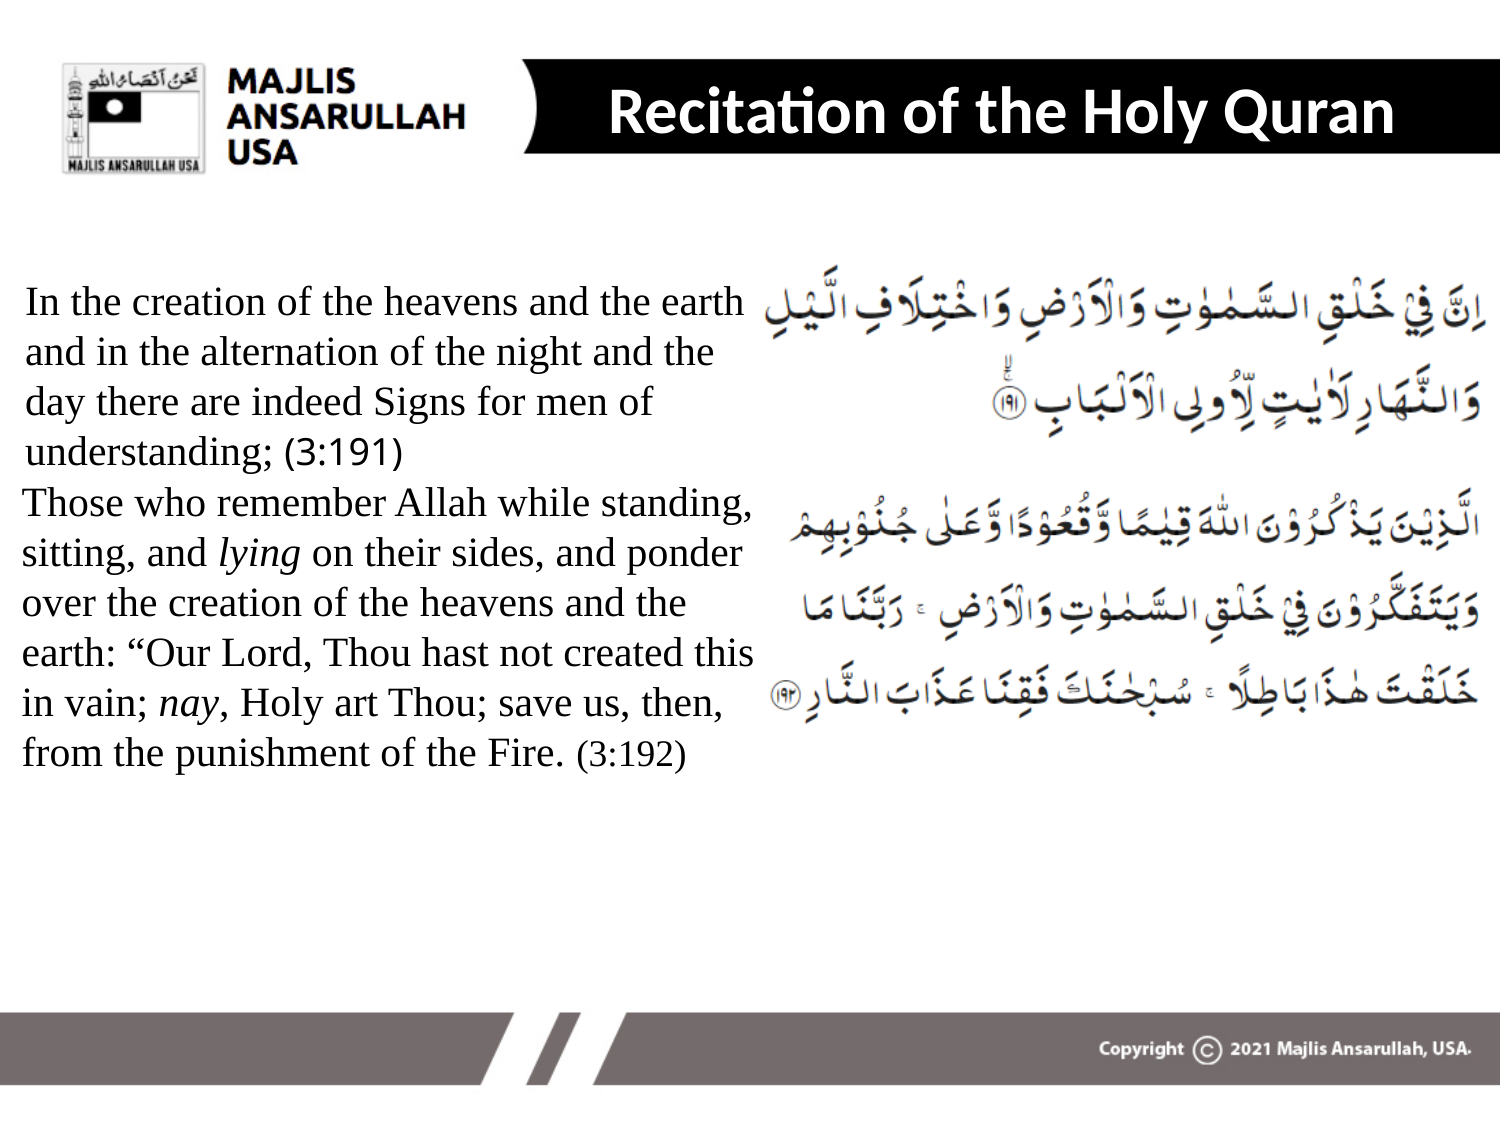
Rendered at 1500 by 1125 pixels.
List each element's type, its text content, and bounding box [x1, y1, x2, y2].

picture [0, 0, 1500, 1125]
text_box Those who remember Allah while standing, sitting, and lying on their sides, and ponder over the creation of the heavens and the earth: “Our Lord, Thou hast not created this in vain; nay, Holy art Thou; save us, then, from the punishment of the Fire. (3:192) [6, 467, 781, 782]
text_box In the creation of the heavens and the earth and in the alternation of the night and the day there are indeed Signs for men of understanding; (3:191) [10, 221, 777, 481]
title Recitation of the Holy Quran [561, 63, 1444, 151]
